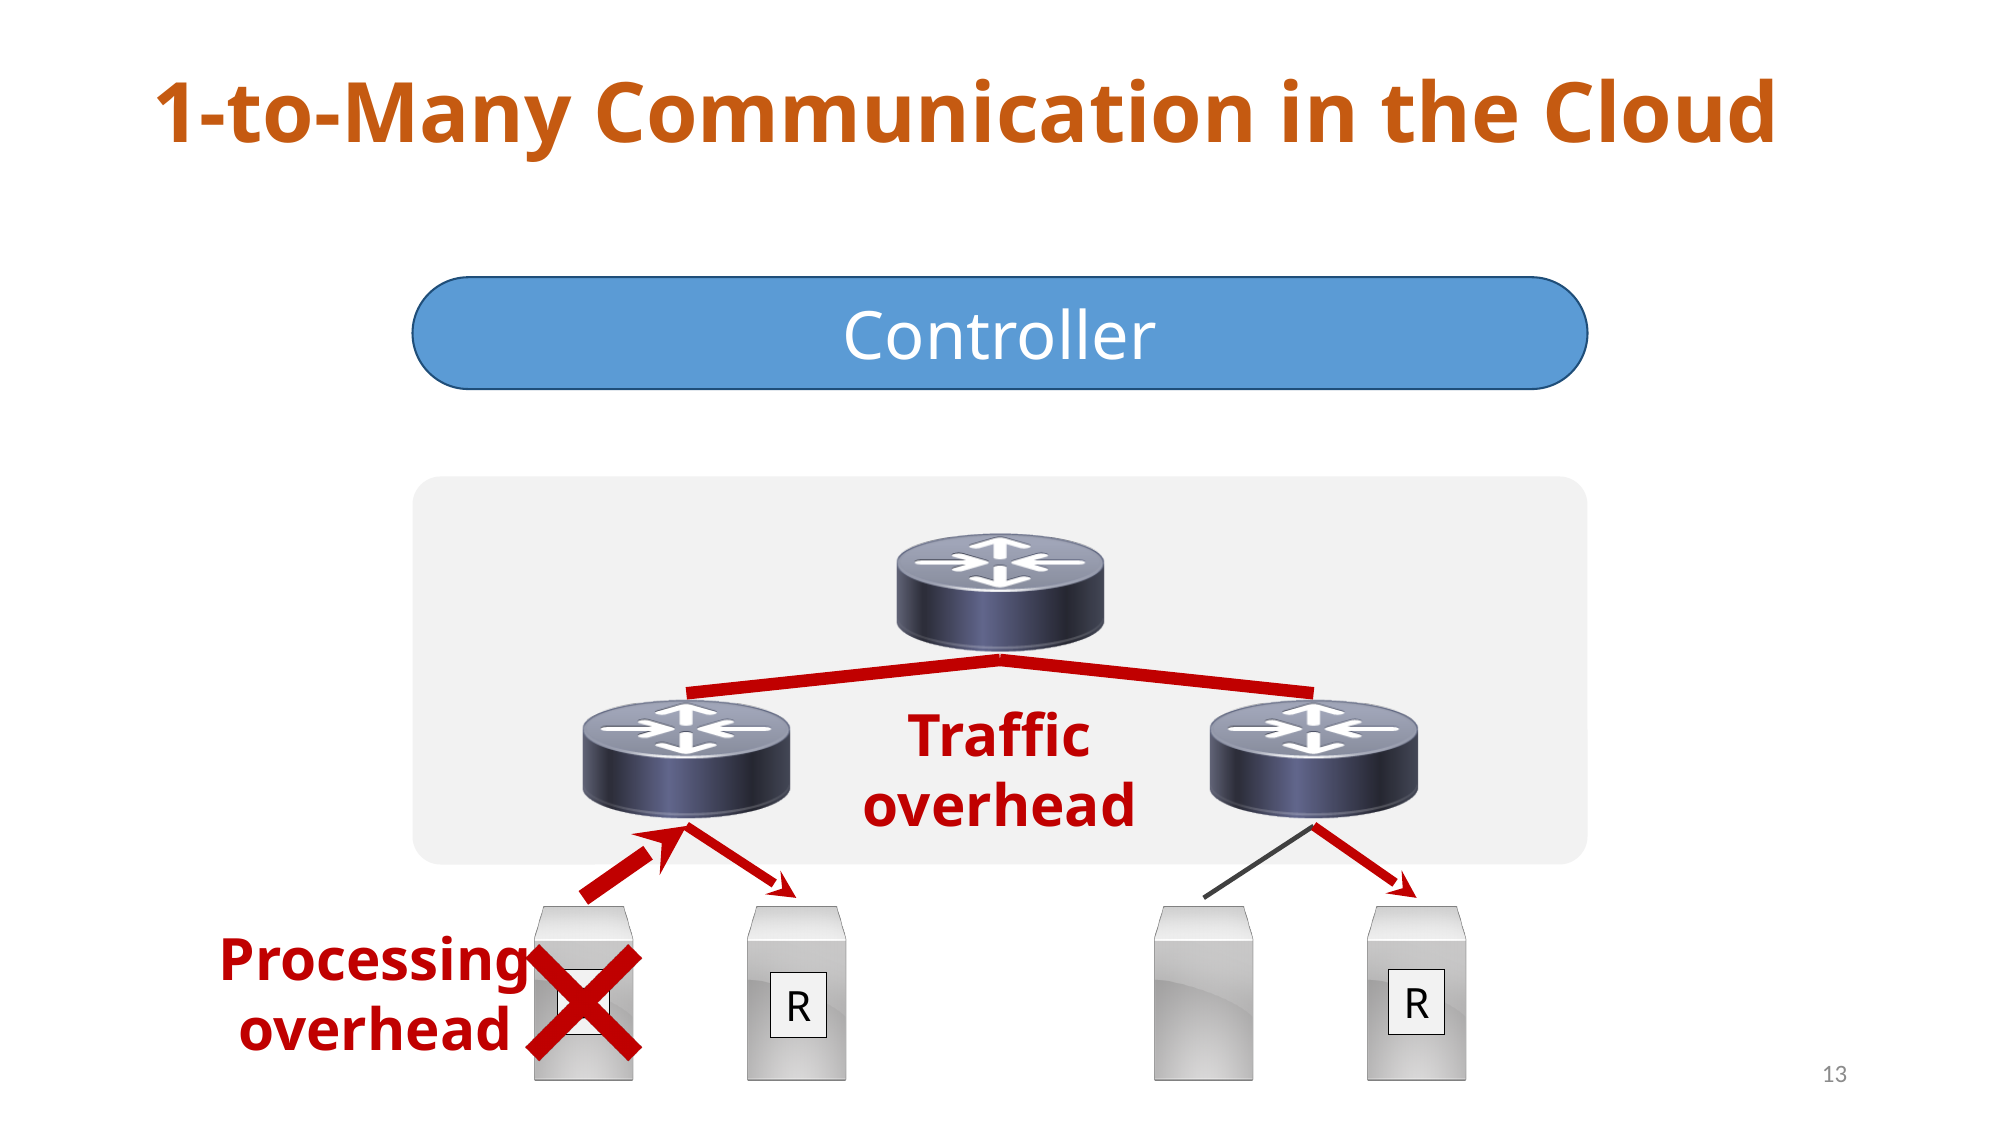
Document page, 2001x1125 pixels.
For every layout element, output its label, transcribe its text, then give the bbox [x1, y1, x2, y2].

picture [740, 897, 853, 1090]
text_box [999, 659, 1314, 694]
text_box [686, 826, 797, 898]
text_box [1313, 826, 1417, 898]
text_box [1203, 826, 1313, 898]
text_box [411, 475, 1589, 866]
picture [1147, 897, 1260, 1090]
text_box Traffic overhead [848, 694, 1152, 846]
slide_number 13 [1412, 1042, 1863, 1103]
title 1-to-Many Communication in the Cloud [137, 59, 1863, 172]
picture [1201, 693, 1426, 827]
picture [504, 897, 663, 1090]
picture [887, 527, 1113, 659]
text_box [583, 826, 686, 898]
text_box Processing overhead [203, 915, 527, 1070]
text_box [686, 659, 999, 694]
picture [1360, 897, 1473, 1090]
text_box Controller [411, 276, 1589, 391]
picture [574, 693, 799, 827]
